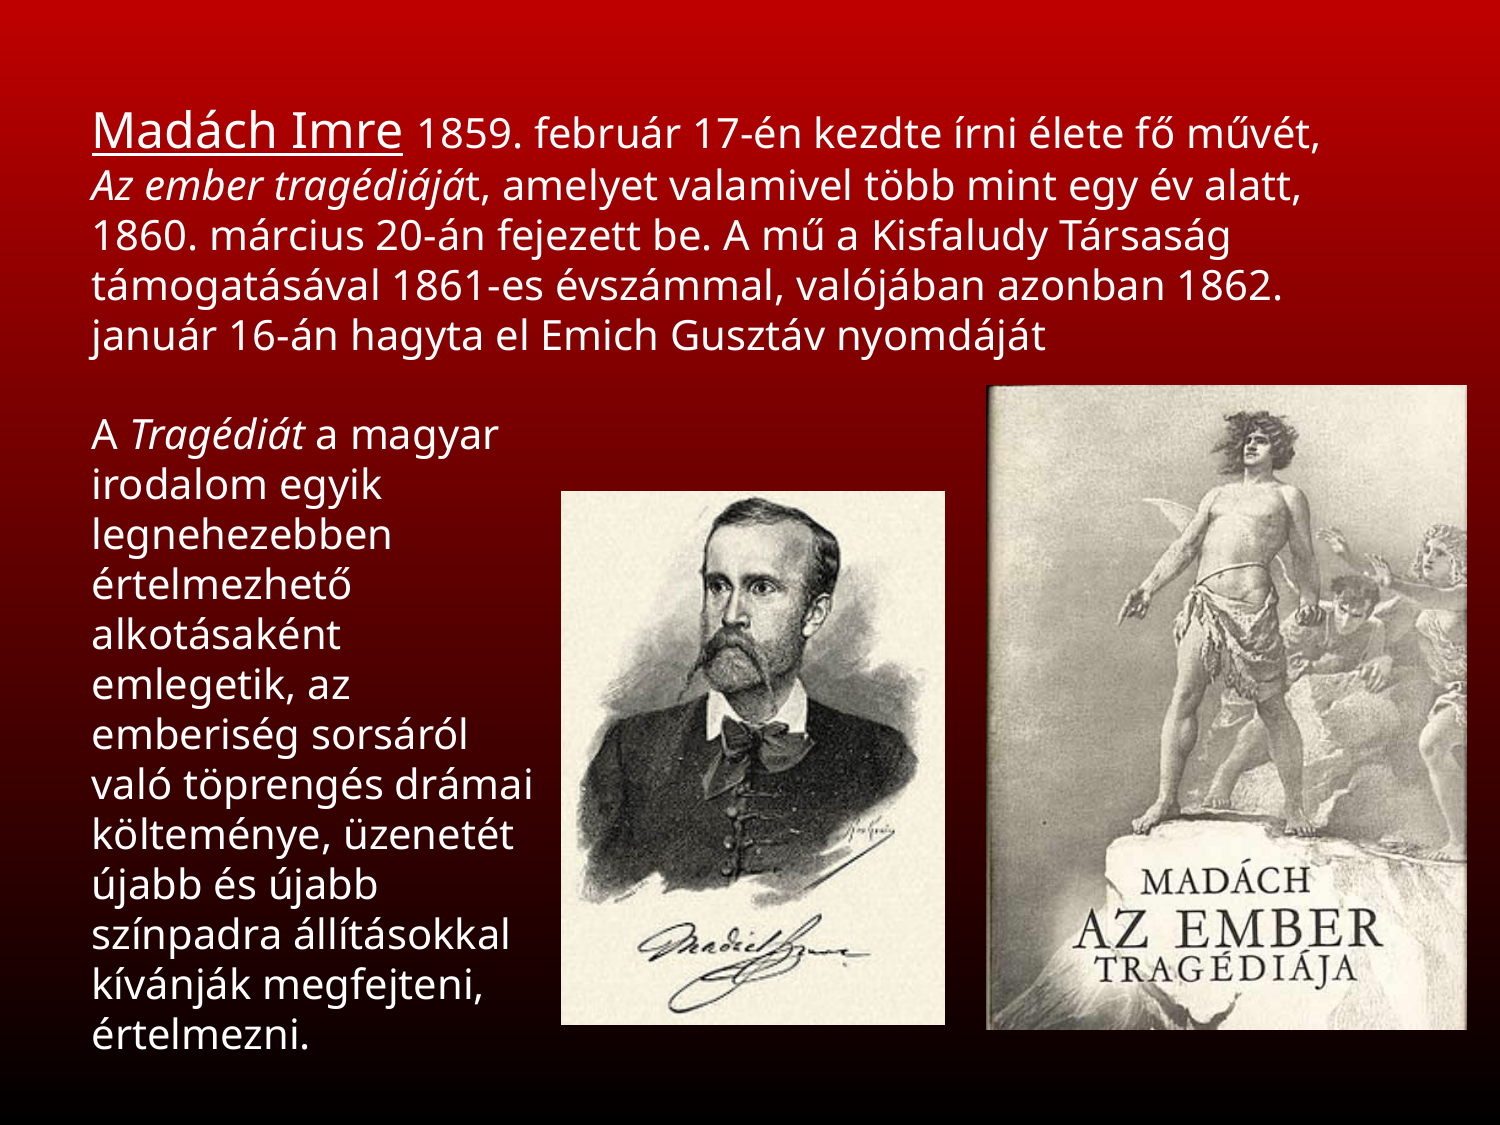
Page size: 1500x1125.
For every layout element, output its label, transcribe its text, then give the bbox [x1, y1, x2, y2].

title Madách Imre 1859. február 17-én kezdte írni élete fő művét, Az ember tragédiáját, amelyet valamivel több mint egy év alatt, 1860. március 20-án fejezett be. A mű a Kisfaludy Társaság támogatásával 1861-es évszámmal, valójában azonban 1862. január 16-án hagyta el Emich Gusztáv nyomdáját [76, 78, 1412, 480]
picture [560, 491, 945, 1025]
text_box A Tragédiát a magyar irodalom egyik legnehezebben értelmezhető alkotásaként emlegetik, az emberiség sorsáról való töprengés drámai költeménye, üzenetét újabb és újabb színpadra állításokkal kívánják megfejteni, értelmezni. [76, 581, 555, 984]
picture [985, 385, 1468, 1030]
